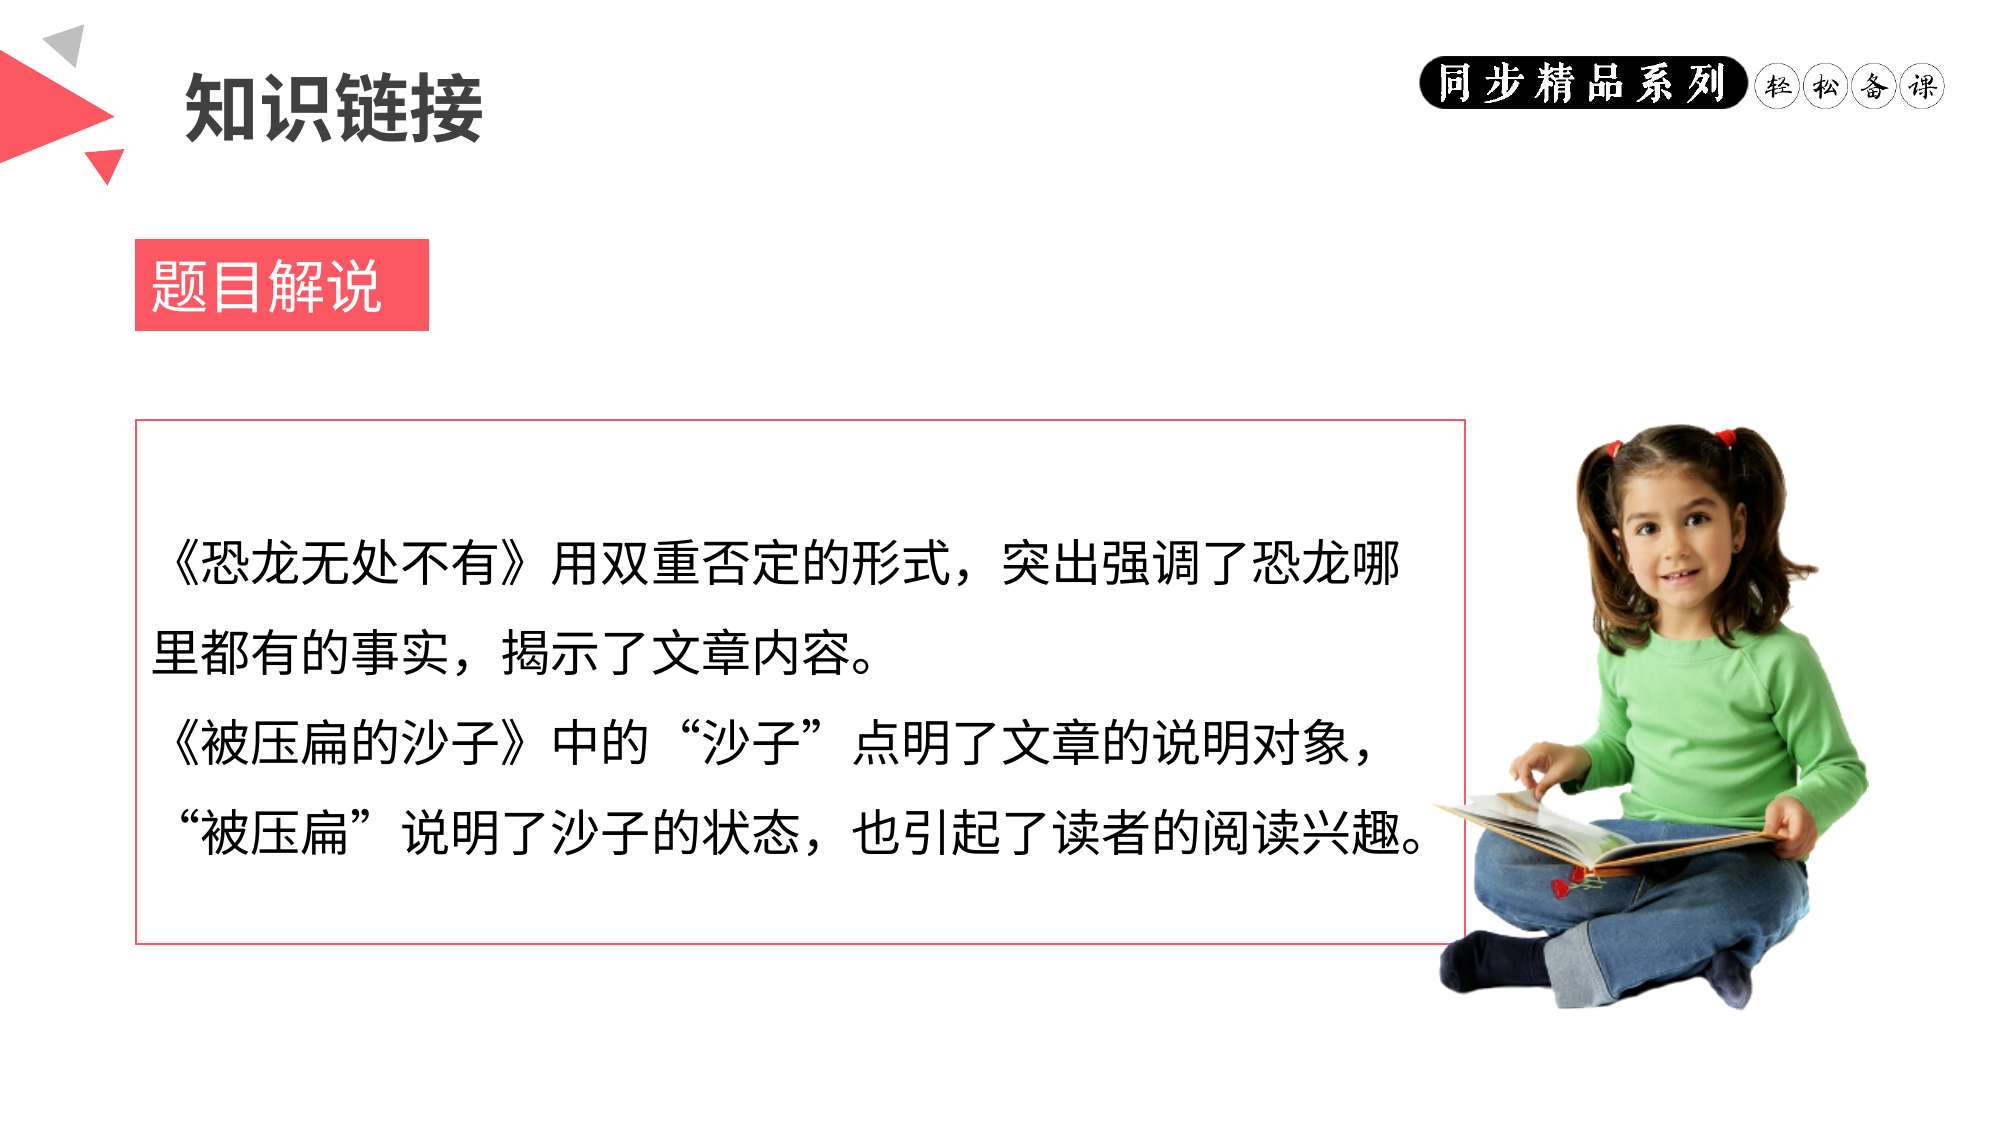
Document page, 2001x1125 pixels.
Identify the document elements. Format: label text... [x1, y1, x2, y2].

picture [1431, 423, 1869, 1012]
picture [1401, 34, 1965, 136]
text_box 题目解说 [135, 239, 429, 331]
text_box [0, 20, 673, 180]
text_box 《恐龙无处不有》用双重否定的形式，突出强调了恐龙哪里都有的事实，揭示了文章内容。 《被压扁的沙子》中的“沙子”点明了文章的说明对象，“被压扁”说明了沙子的状态，也引起了读者的阅读兴趣。 [135, 419, 1466, 945]
